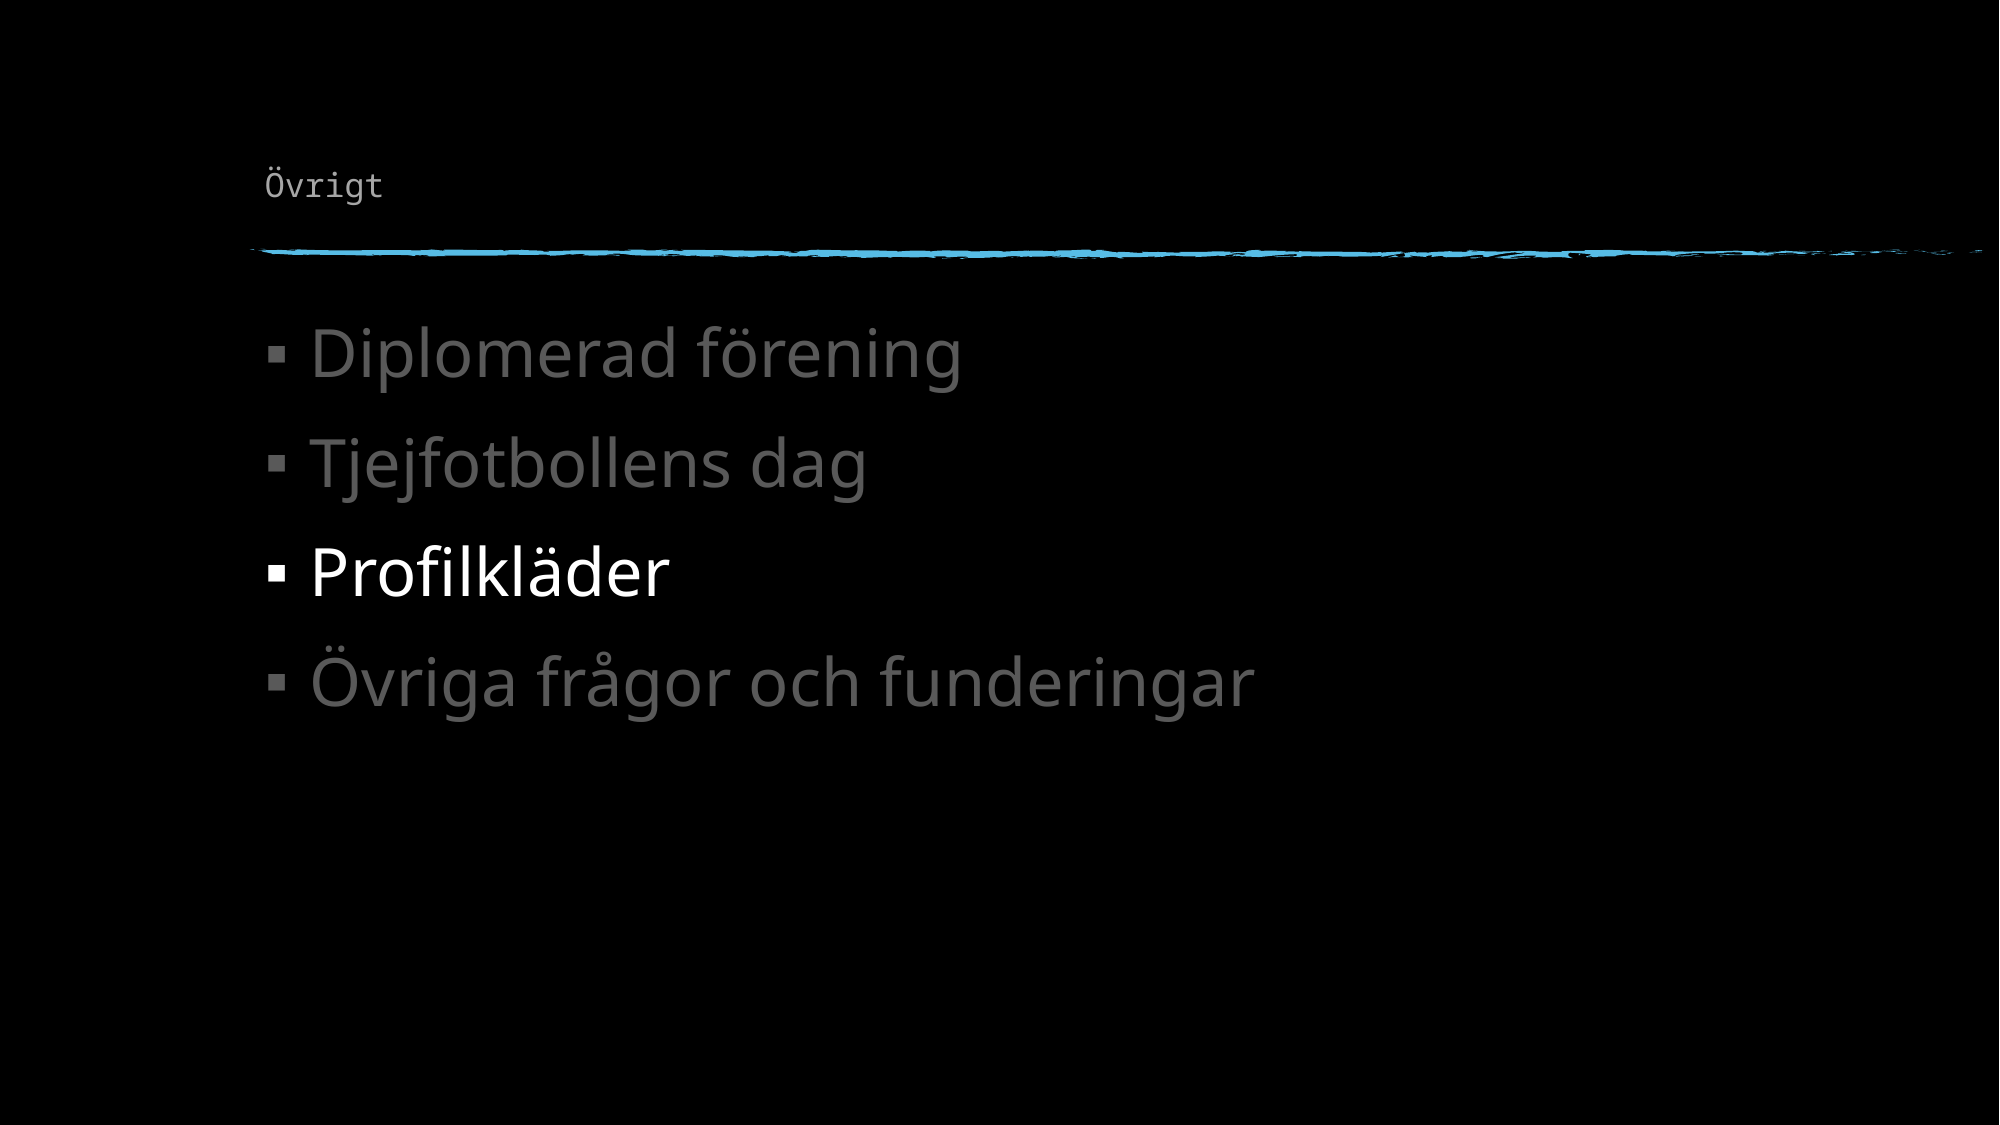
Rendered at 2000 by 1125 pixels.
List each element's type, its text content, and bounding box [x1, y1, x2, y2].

list Diplomerad förening Tjejfotbollens dag Profilkläder Övriga frågor och funderingar [249, 312, 1750, 1013]
title Övrigt [249, 45, 1750, 213]
